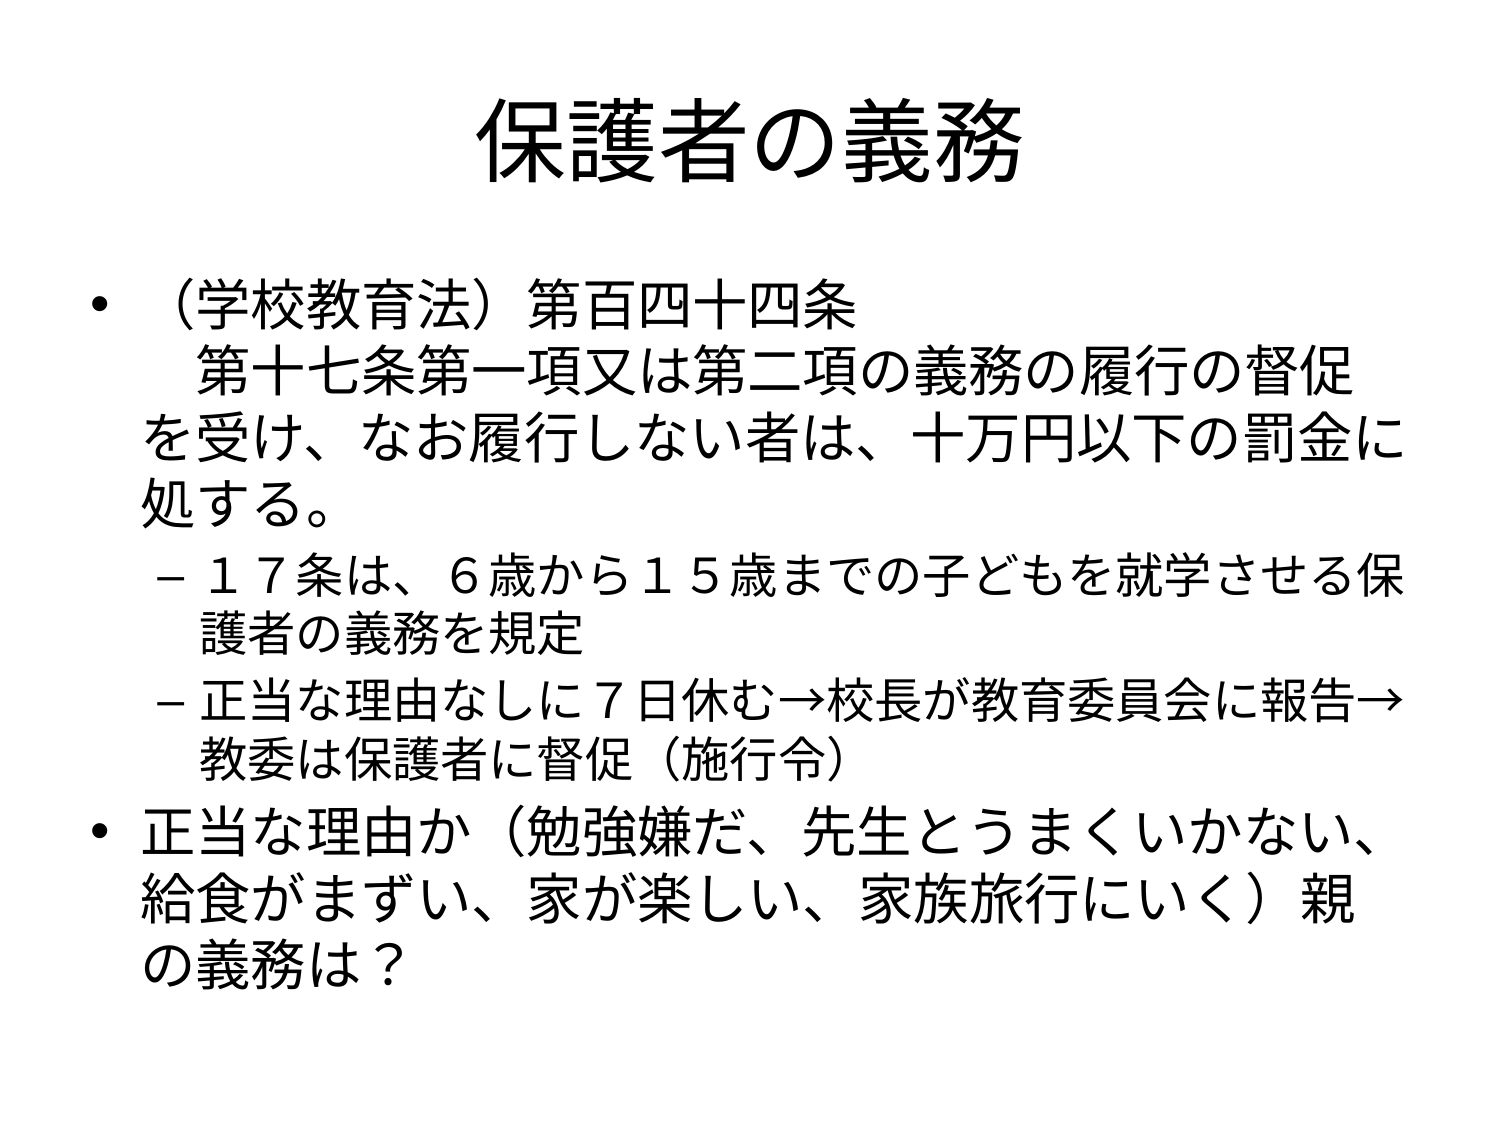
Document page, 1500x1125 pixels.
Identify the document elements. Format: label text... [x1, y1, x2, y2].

list （学校教育法）第百四十四条 第十七条第一項又は第二項の義務の履行の督促を受け、なお履行しない者は、十万円以下の罰金に処する。 １７条は、６歳から１５歳までの子どもを就学させる保護者の義務を規定 正当な理由なしに７日休む→校長が教育委員会に報告→教委は保護者に督促（施行令） 正当な理由か（勉強嫌だ、先生とうまくいかない、給食がまずい、家が楽しい、家族旅行にいく）親の義務は？ [75, 262, 1425, 1005]
title 保護者の義務 [75, 45, 1425, 233]
